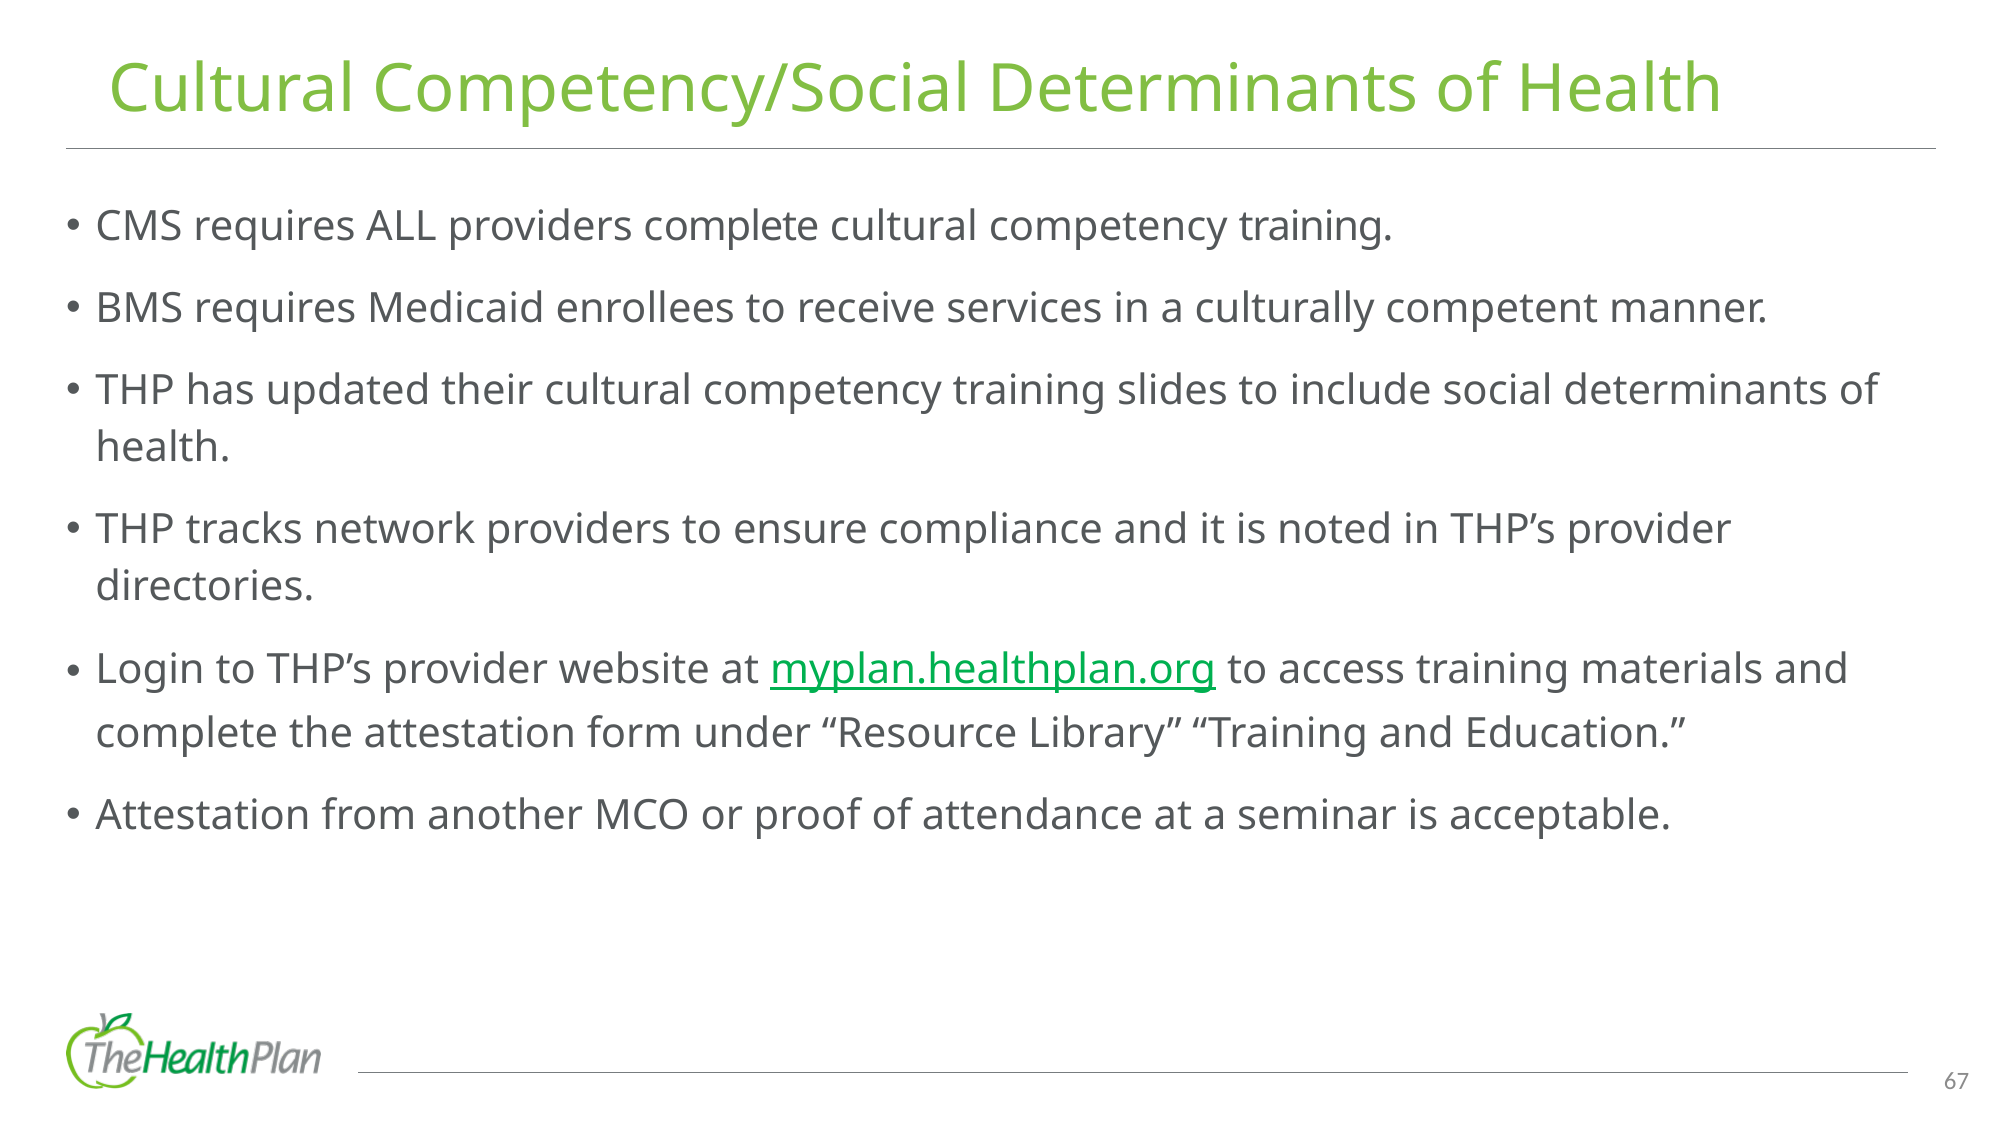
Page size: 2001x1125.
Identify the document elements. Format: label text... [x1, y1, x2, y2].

picture [65, 1013, 321, 1089]
text_box Cultural Competency/Social Determinants of Health [108, 44, 1726, 125]
slide_number 67 [1635, 1050, 1985, 1110]
text_box CMS requires ALL providers complete cultural competency training. BMS requires Medicaid enrollees to receive services in a culturally competent manner. THP has updated their cultural competency training slides to include social determinants of health. THP tracks network providers to ensure compliance and it is noted in THP’s provider directories. Login to THP’s provider website at myplan.healthplan.org to access training materials and complete the attestation form under “Resource Library” “Training and Education.” Attestation from another MCO or proof of attendance at a seminar is acceptable. [65, 191, 1937, 977]
